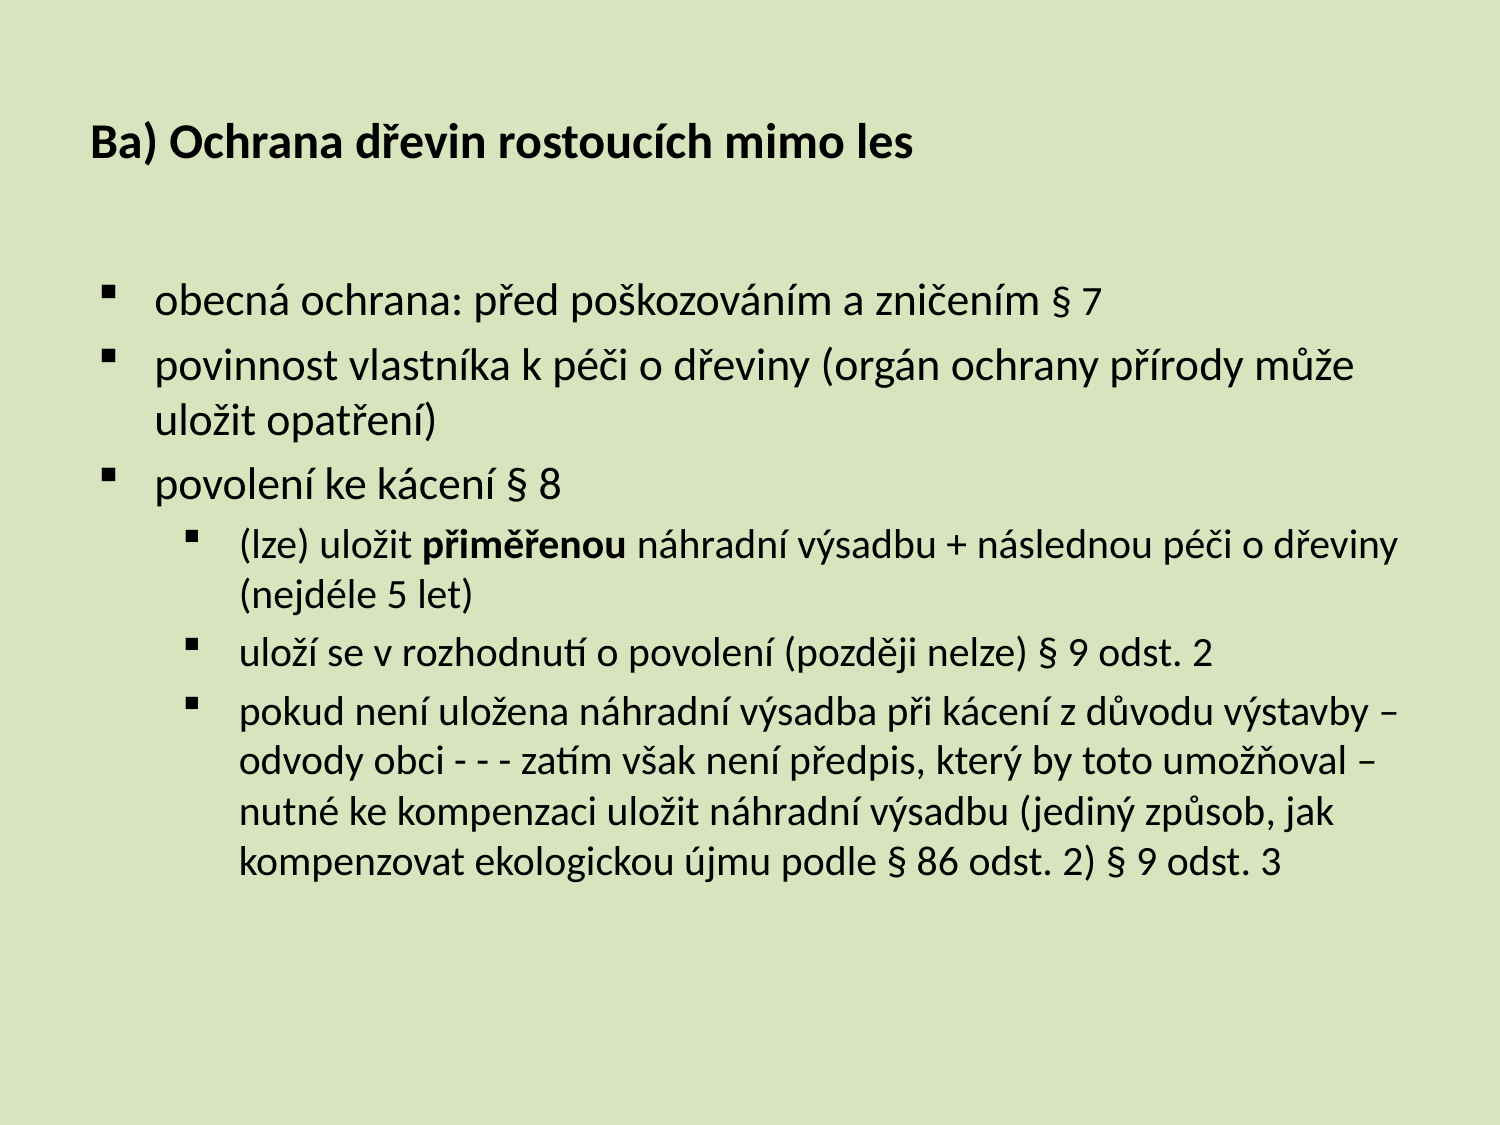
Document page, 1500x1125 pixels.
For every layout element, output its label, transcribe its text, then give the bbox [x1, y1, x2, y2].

title Ba) Ochrana dřevin rostoucích mimo les [75, 45, 1425, 233]
list obecná ochrana: před poškozováním a zničením § 7 povinnost vlastníka k péči o dřeviny (orgán ochrany přírody může uložit opatření) povolení ke kácení § 8 (lze) uložit přiměřenou náhradní výsadbu + následnou péči o dřeviny (nejdéle 5 let) uloží se v rozhodnutí o povolení (později nelze) § 9 odst. 2 pokud není uložena náhradní výsadba při kácení z důvodu výstavby – odvody obci - - - zatím však není předpis, který by toto umožňoval – nutné ke kompenzaci uložit náhradní výsadbu (jediný způsob, jak kompenzovat ekologickou újmu podle § 86 odst. 2) § 9 odst. 3 [75, 262, 1425, 1071]
